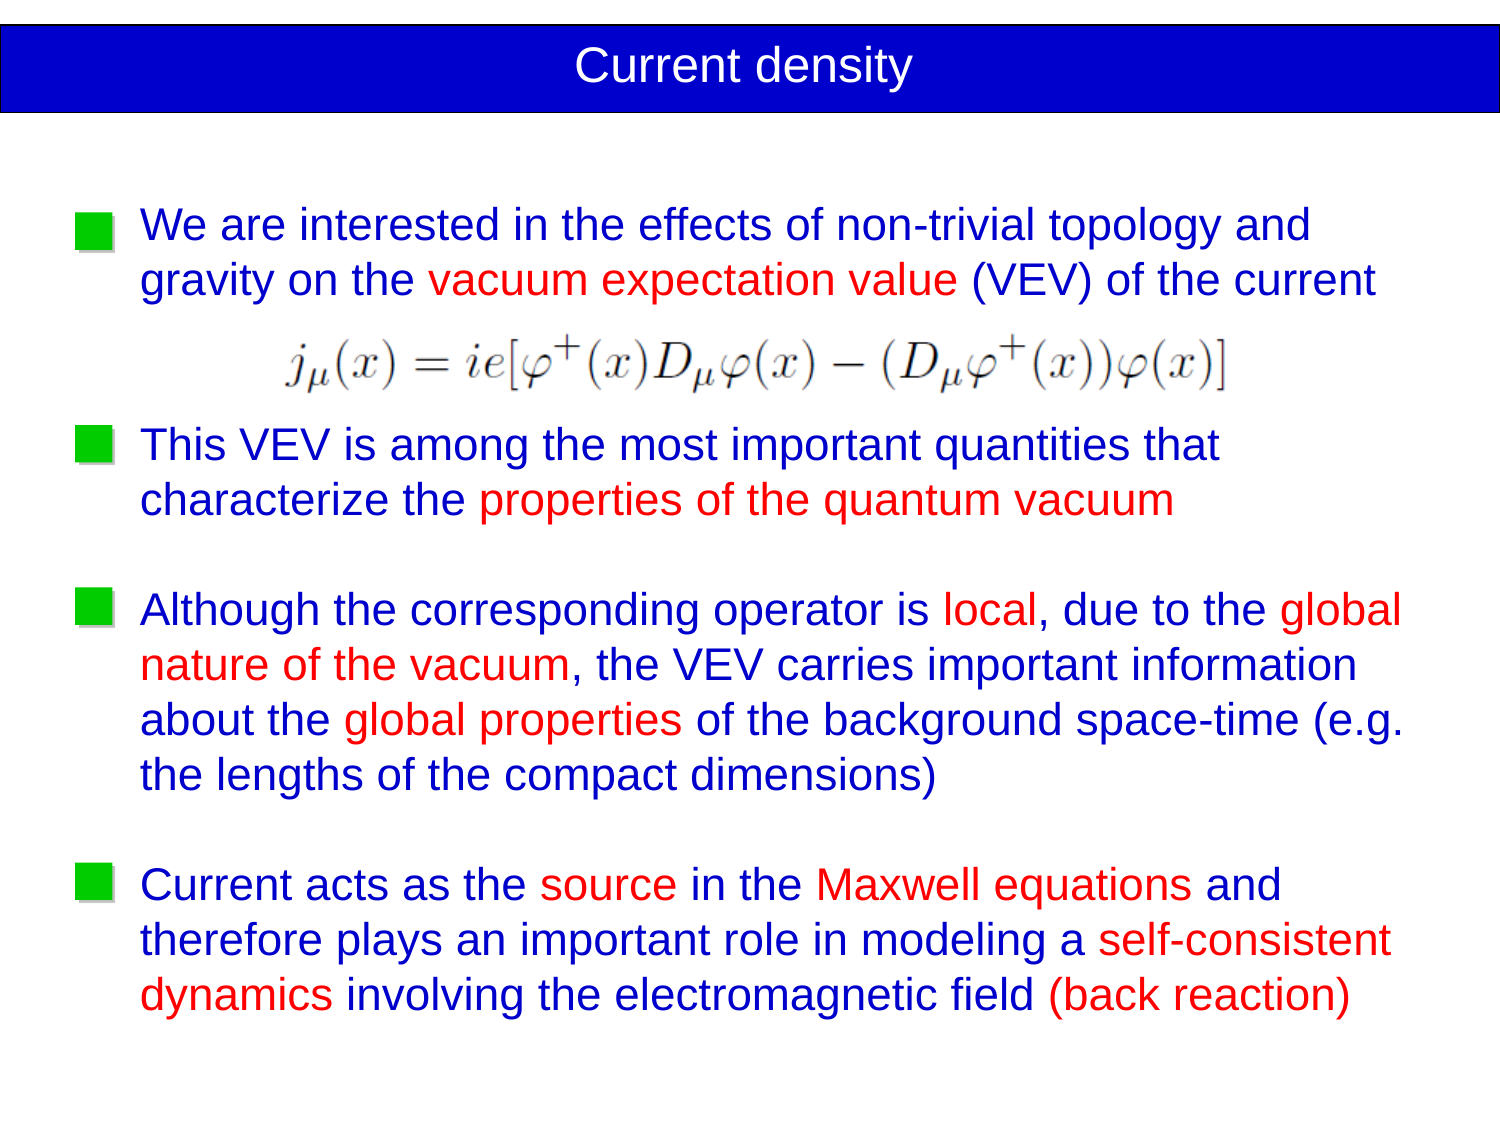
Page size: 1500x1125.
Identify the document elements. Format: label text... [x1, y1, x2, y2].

text_box [75, 425, 113, 463]
text_box [75, 212, 113, 250]
text_box [75, 587, 113, 625]
text_box Current density [187, 24, 1300, 100]
text_box We are interested in the effects of non-trivial topology and gravity on the vacuum expectation value (VEV) of the current This VEV is among the most important quantities that characterize the properties of the quantum vacuum Although the corresponding operator is local, due to the global nature of the vacuum, the VEV carries important information about the global properties of the background space-time (e.g. the lengths of the compact dimensions) Current acts as the source in the Maxwell equations and therefore plays an important role in modeling a self-consistent dynamics involving the electromagnetic field (back reaction) [125, 187, 1425, 1027]
text_box [75, 862, 113, 900]
text_box [0, 24, 1500, 113]
picture [271, 324, 1229, 400]
